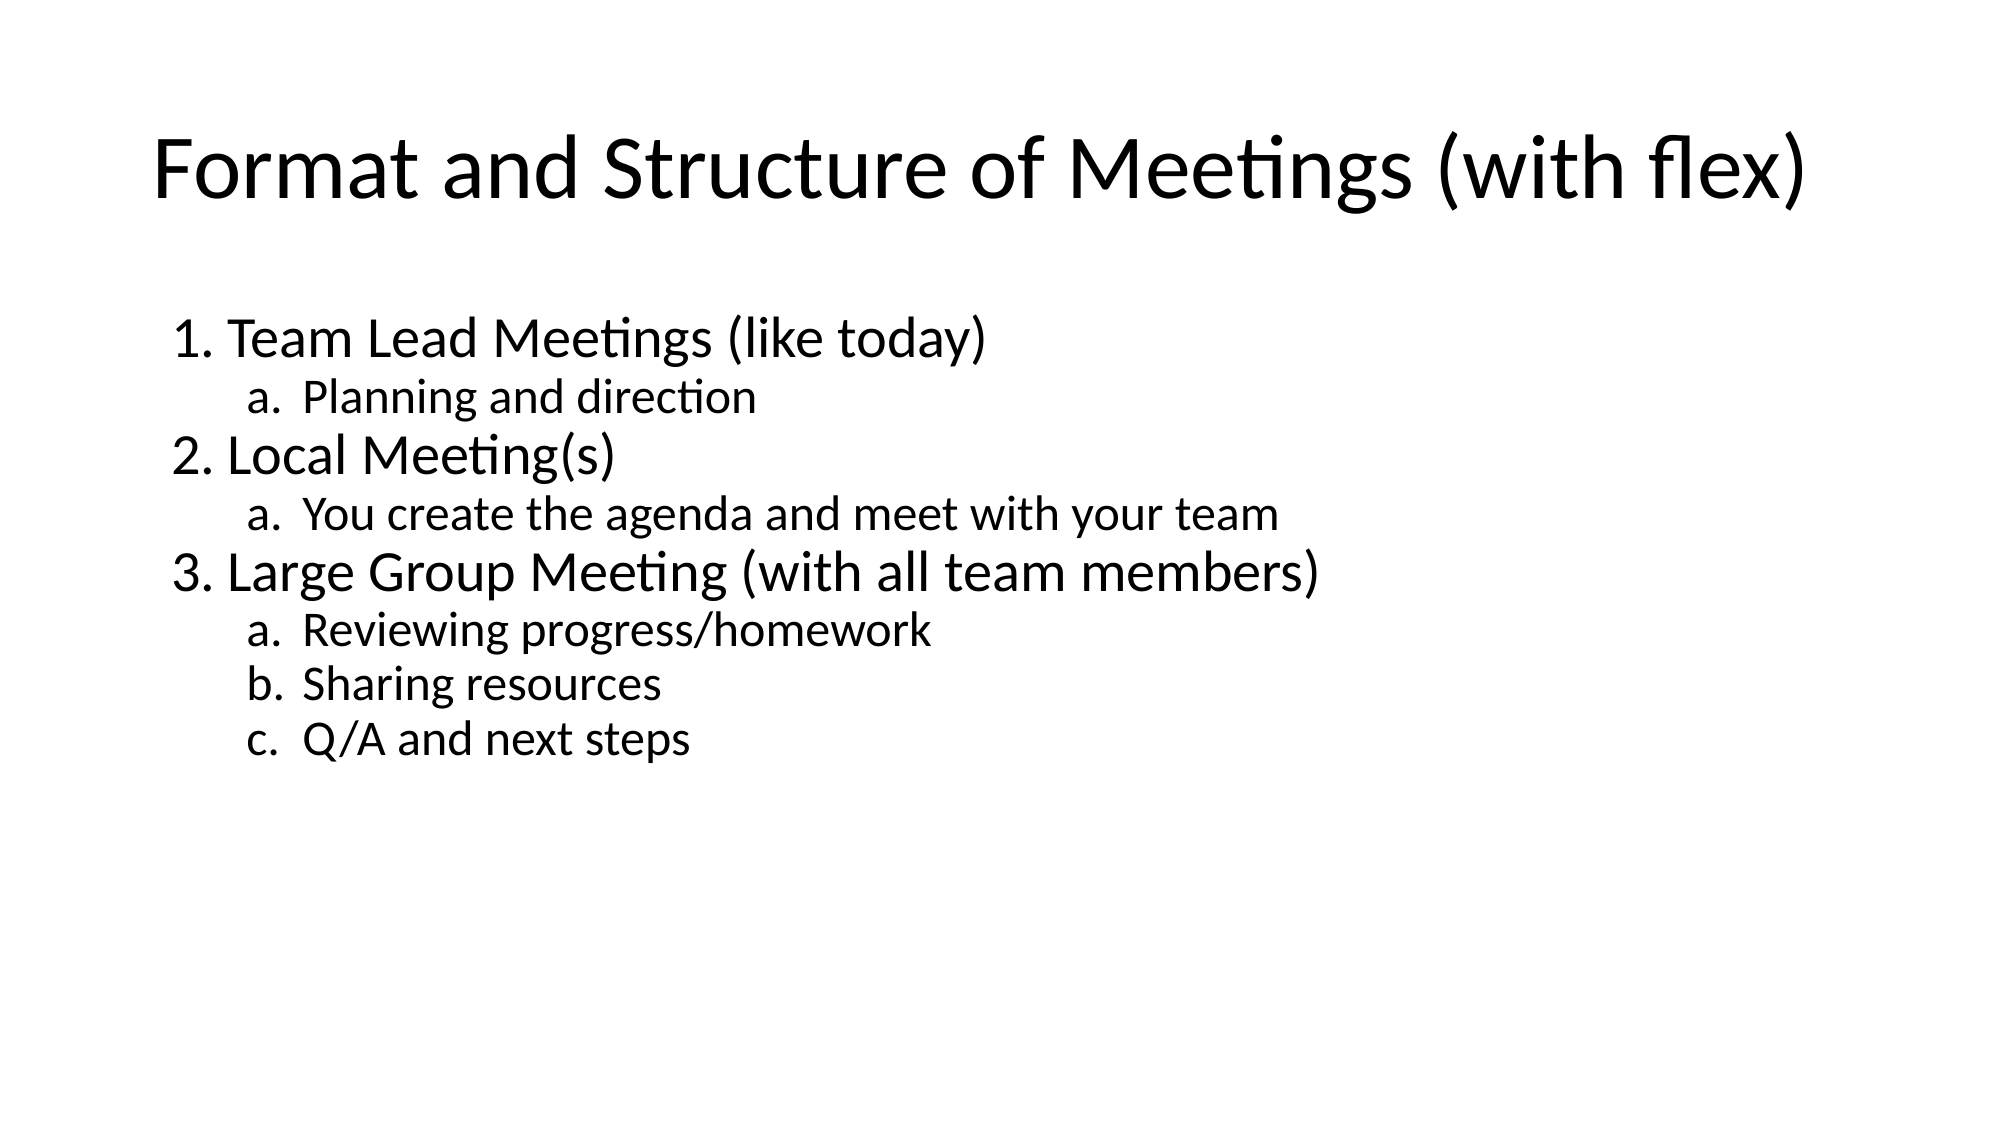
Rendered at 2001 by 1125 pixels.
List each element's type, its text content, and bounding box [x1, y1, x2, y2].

list Team Lead Meetings (like today) Planning and direction Local Meeting(s) You create the agenda and meet with your team Large Group Meeting (with all team members) Reviewing progress/homework Sharing resources Q/A and next steps [137, 299, 1863, 1014]
title Format and Structure of Meetings (with flex) [137, 59, 1863, 278]
